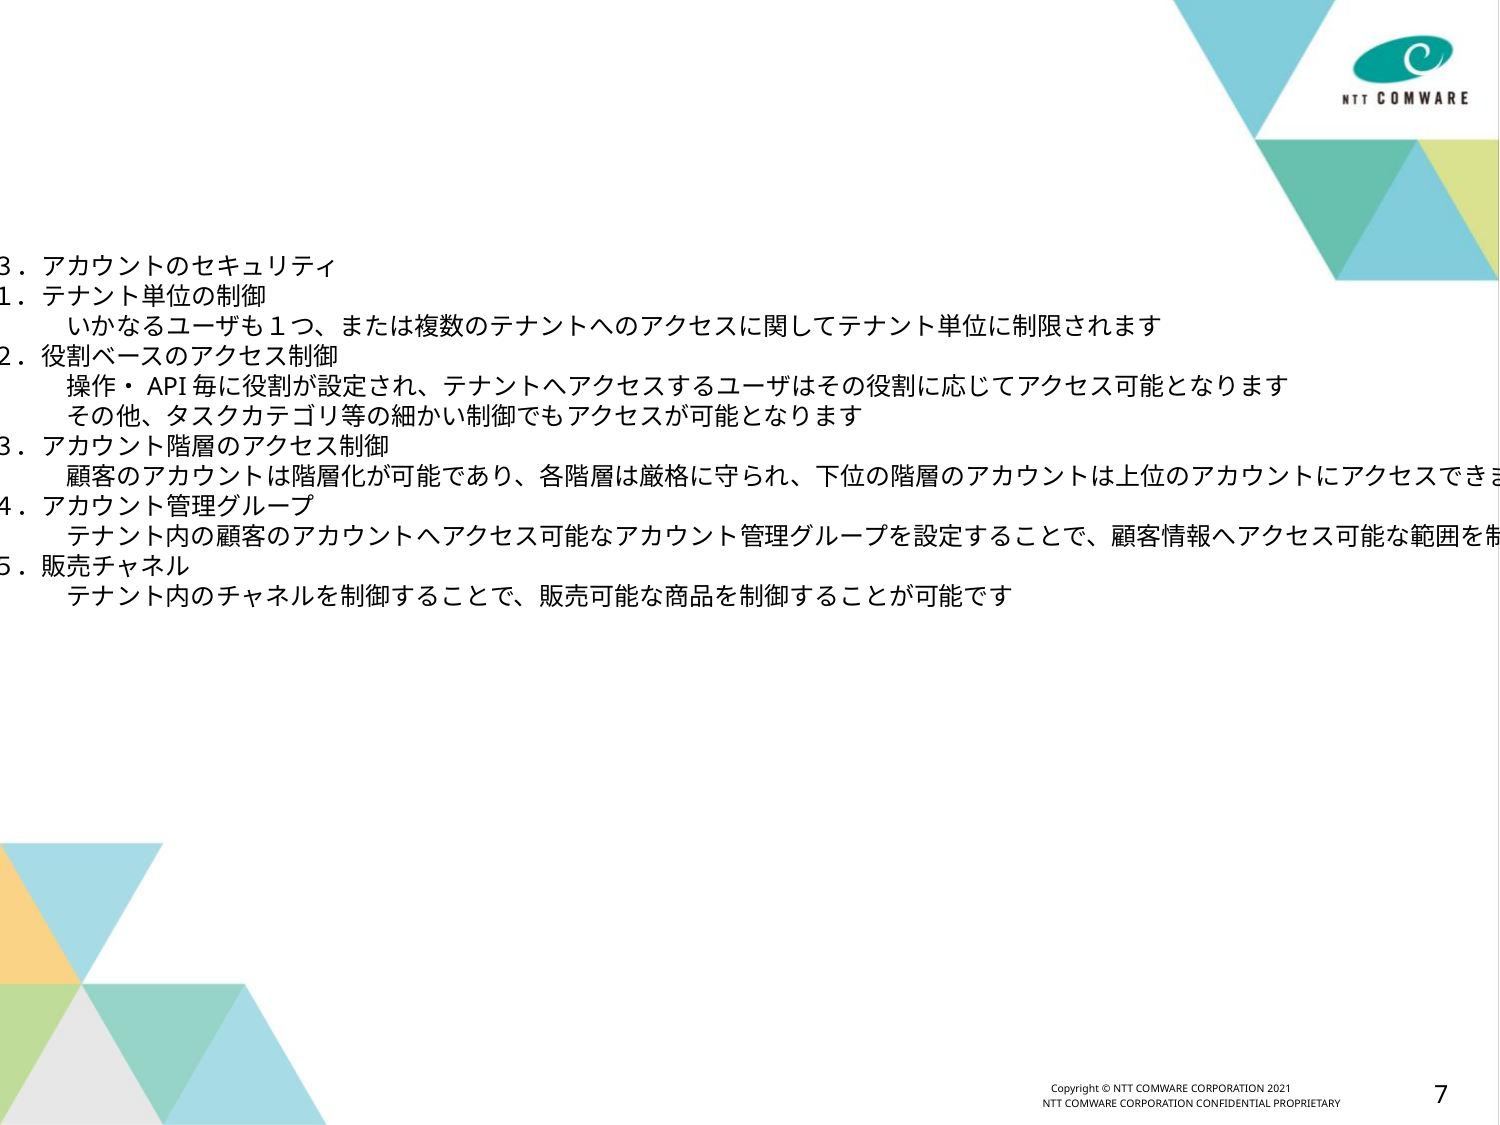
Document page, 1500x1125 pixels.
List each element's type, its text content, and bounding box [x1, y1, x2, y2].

picture [0, 648, 1499, 1125]
text_box ５－３．アカウントのセキュリティ １．テナント単位の制御 いかなるユーザも１つ、または複数のテナントへのアクセスに関してテナント単位に制限されます ２．役割ベースのアクセス制御 操作・API毎に役割が設定され、テナントへアクセスするユーザはその役割に応じてアクセス可能となります その他、タスクカテゴリ等の細かい制御でもアクセスが可能となります ３．アカウント階層のアクセス制御 顧客のアカウントは階層化が可能であり、各階層は厳格に守られ、下位の階層のアカウントは上位のアカウントにアクセスできません ４．アカウント管理グループ テナント内の顧客のアカウントへアクセス可能なアカウント管理グループを設定することで、顧客情報へアクセス可能な範囲を制御できます ５．販売チャネル テナント内のチャネルを制御することで、販売可能な商品を制御することが可能です [0, 243, 1500, 648]
slide_number 7 [1113, 1065, 1464, 1125]
picture [0, 0, 1499, 243]
